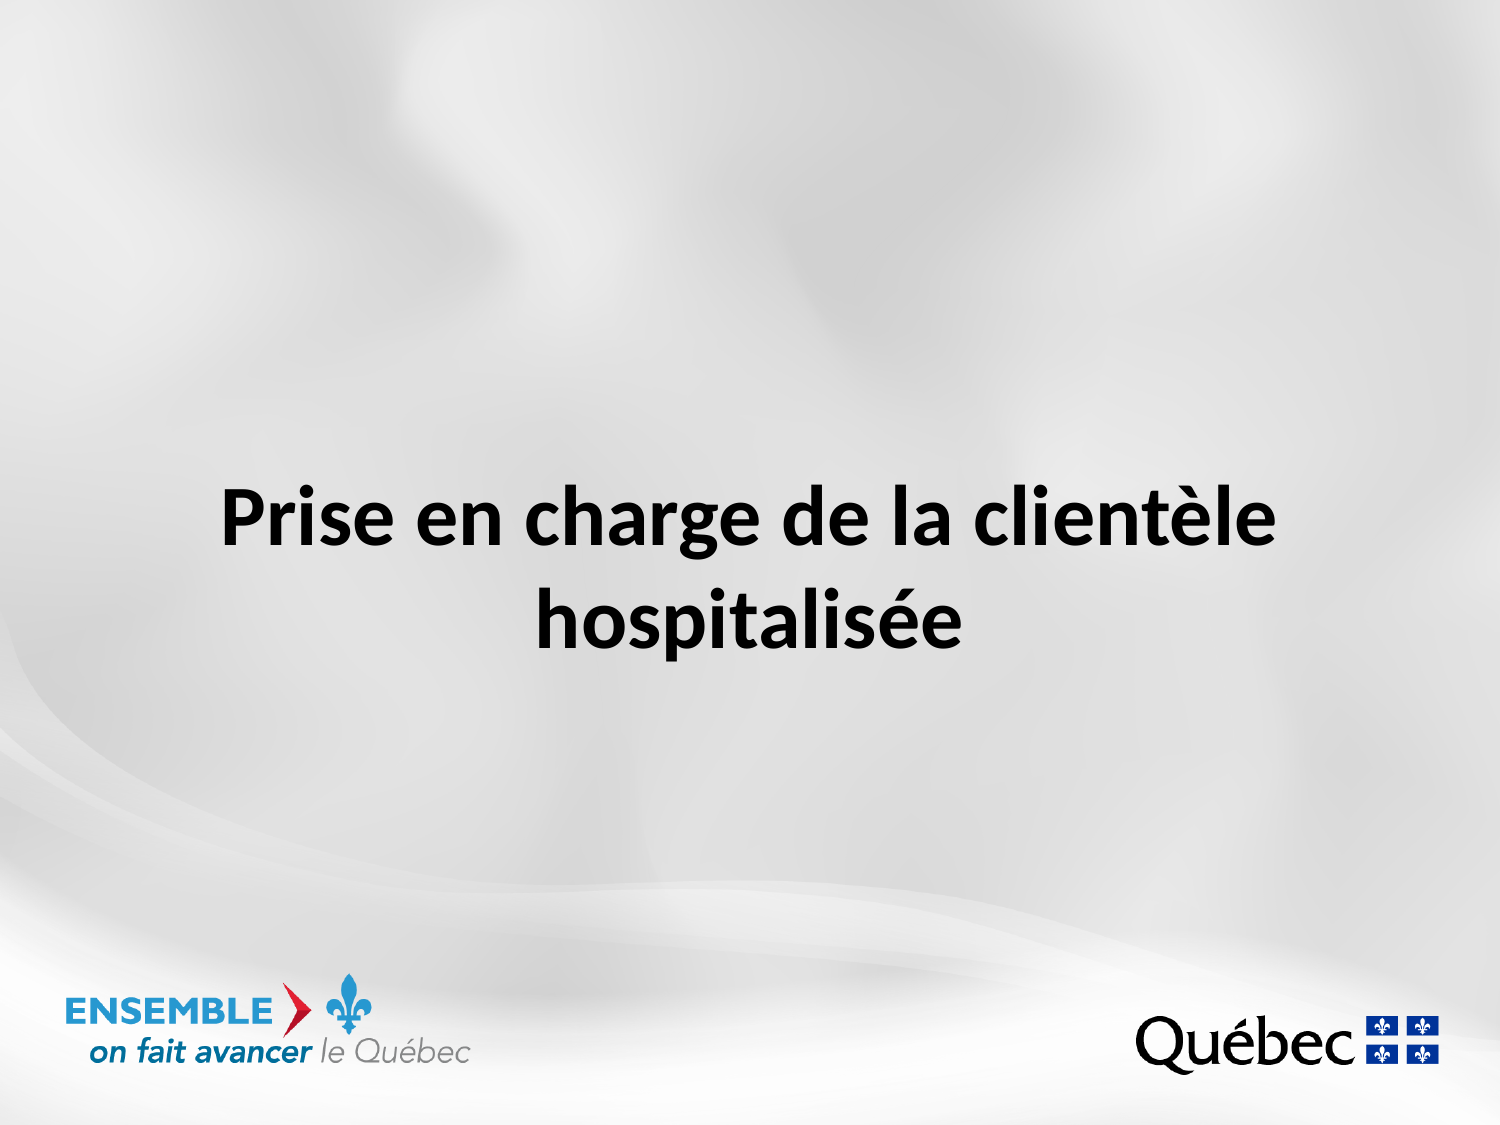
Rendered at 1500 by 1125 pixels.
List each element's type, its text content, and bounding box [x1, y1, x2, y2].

picture [0, 0, 1500, 1125]
title Prise en charge de la clientèle hospitalisée [112, 450, 1388, 675]
